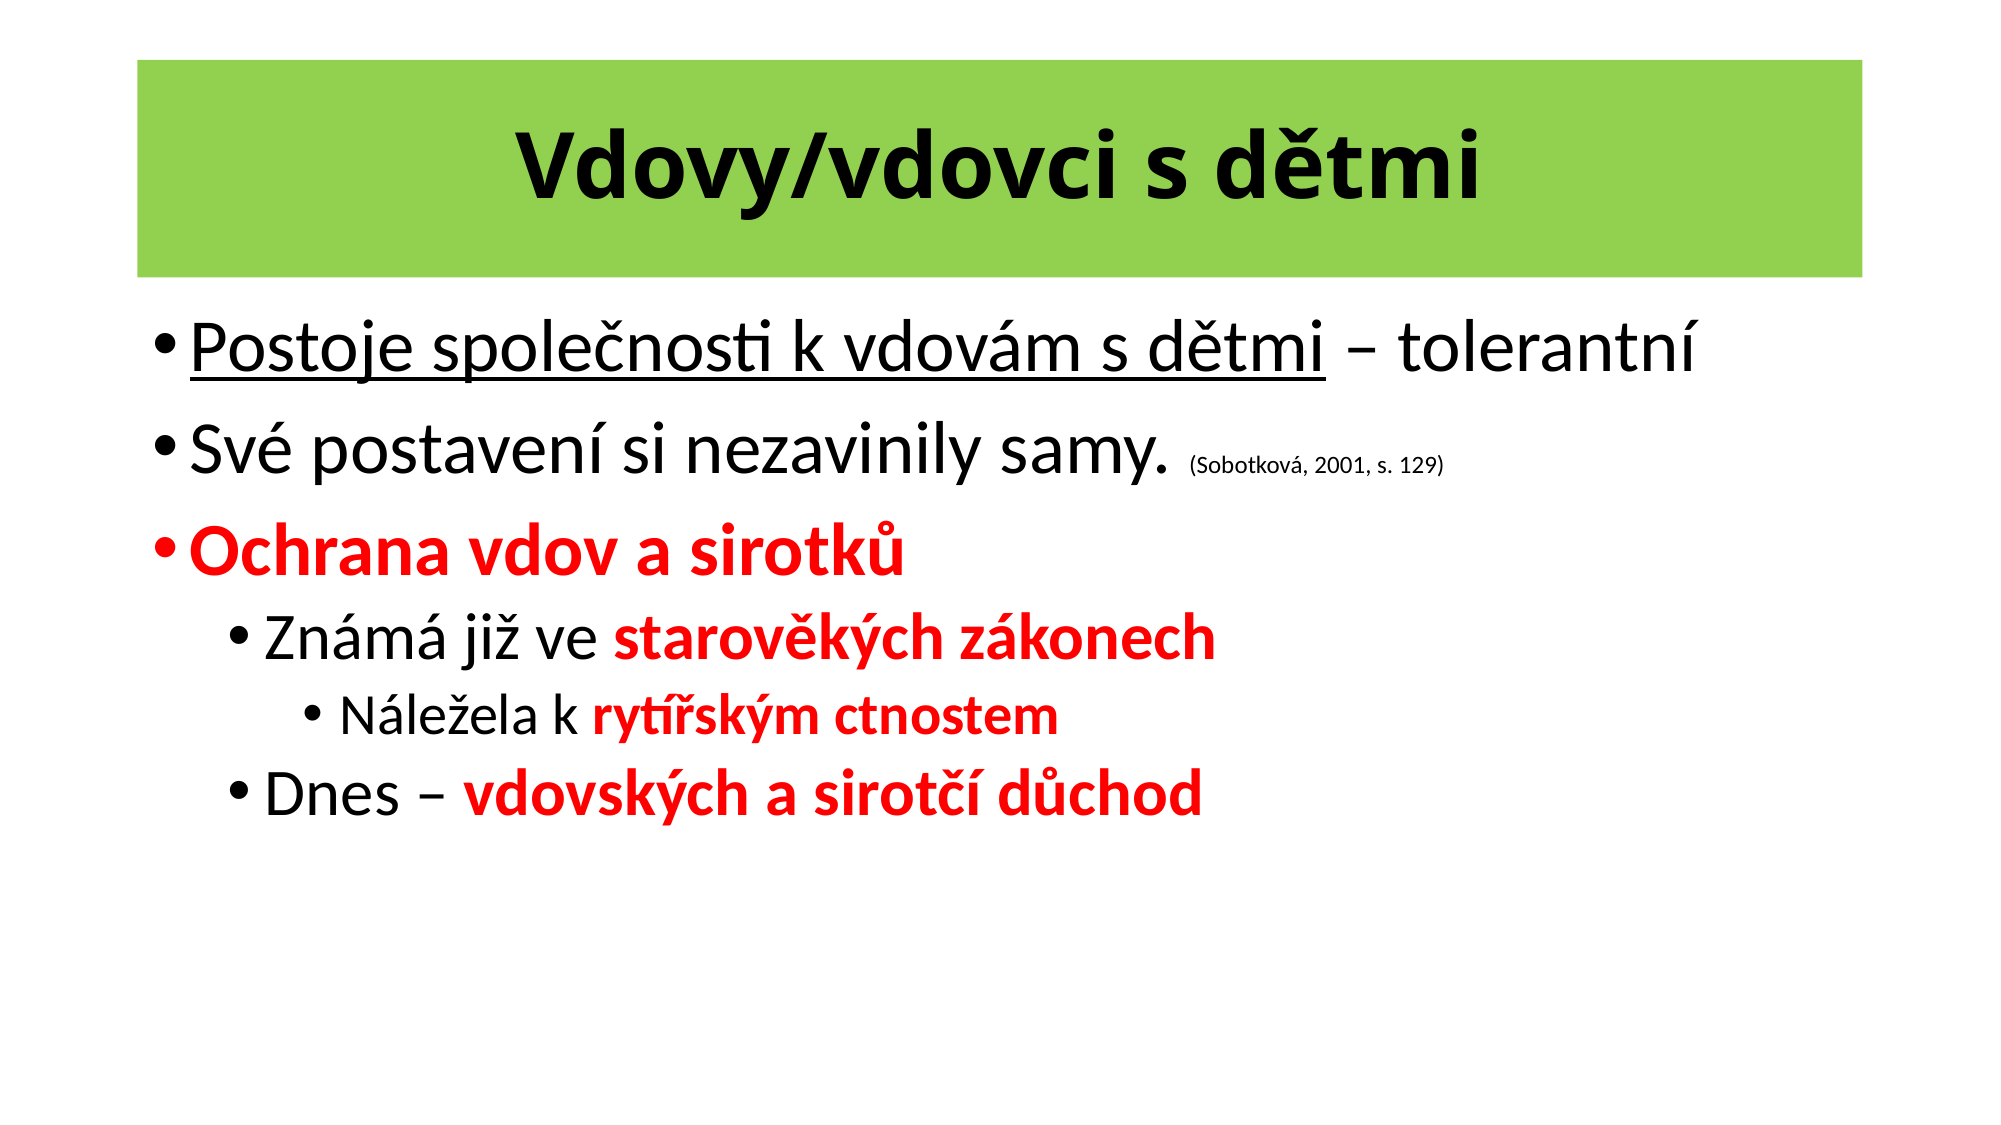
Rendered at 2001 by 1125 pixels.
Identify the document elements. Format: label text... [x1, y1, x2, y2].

list Postoje společnosti k vdovám s dětmi – tolerantní Své postavení si nezavinily samy. (Sobotková, 2001, s. 129) Ochrana vdov a sirotků Známá již ve starověkých zákonech Náležela k rytířským ctnostem Dnes – vdovských a sirotčí důchod [137, 299, 1863, 1014]
title Vdovy/vdovci s dětmi [137, 59, 1863, 278]
